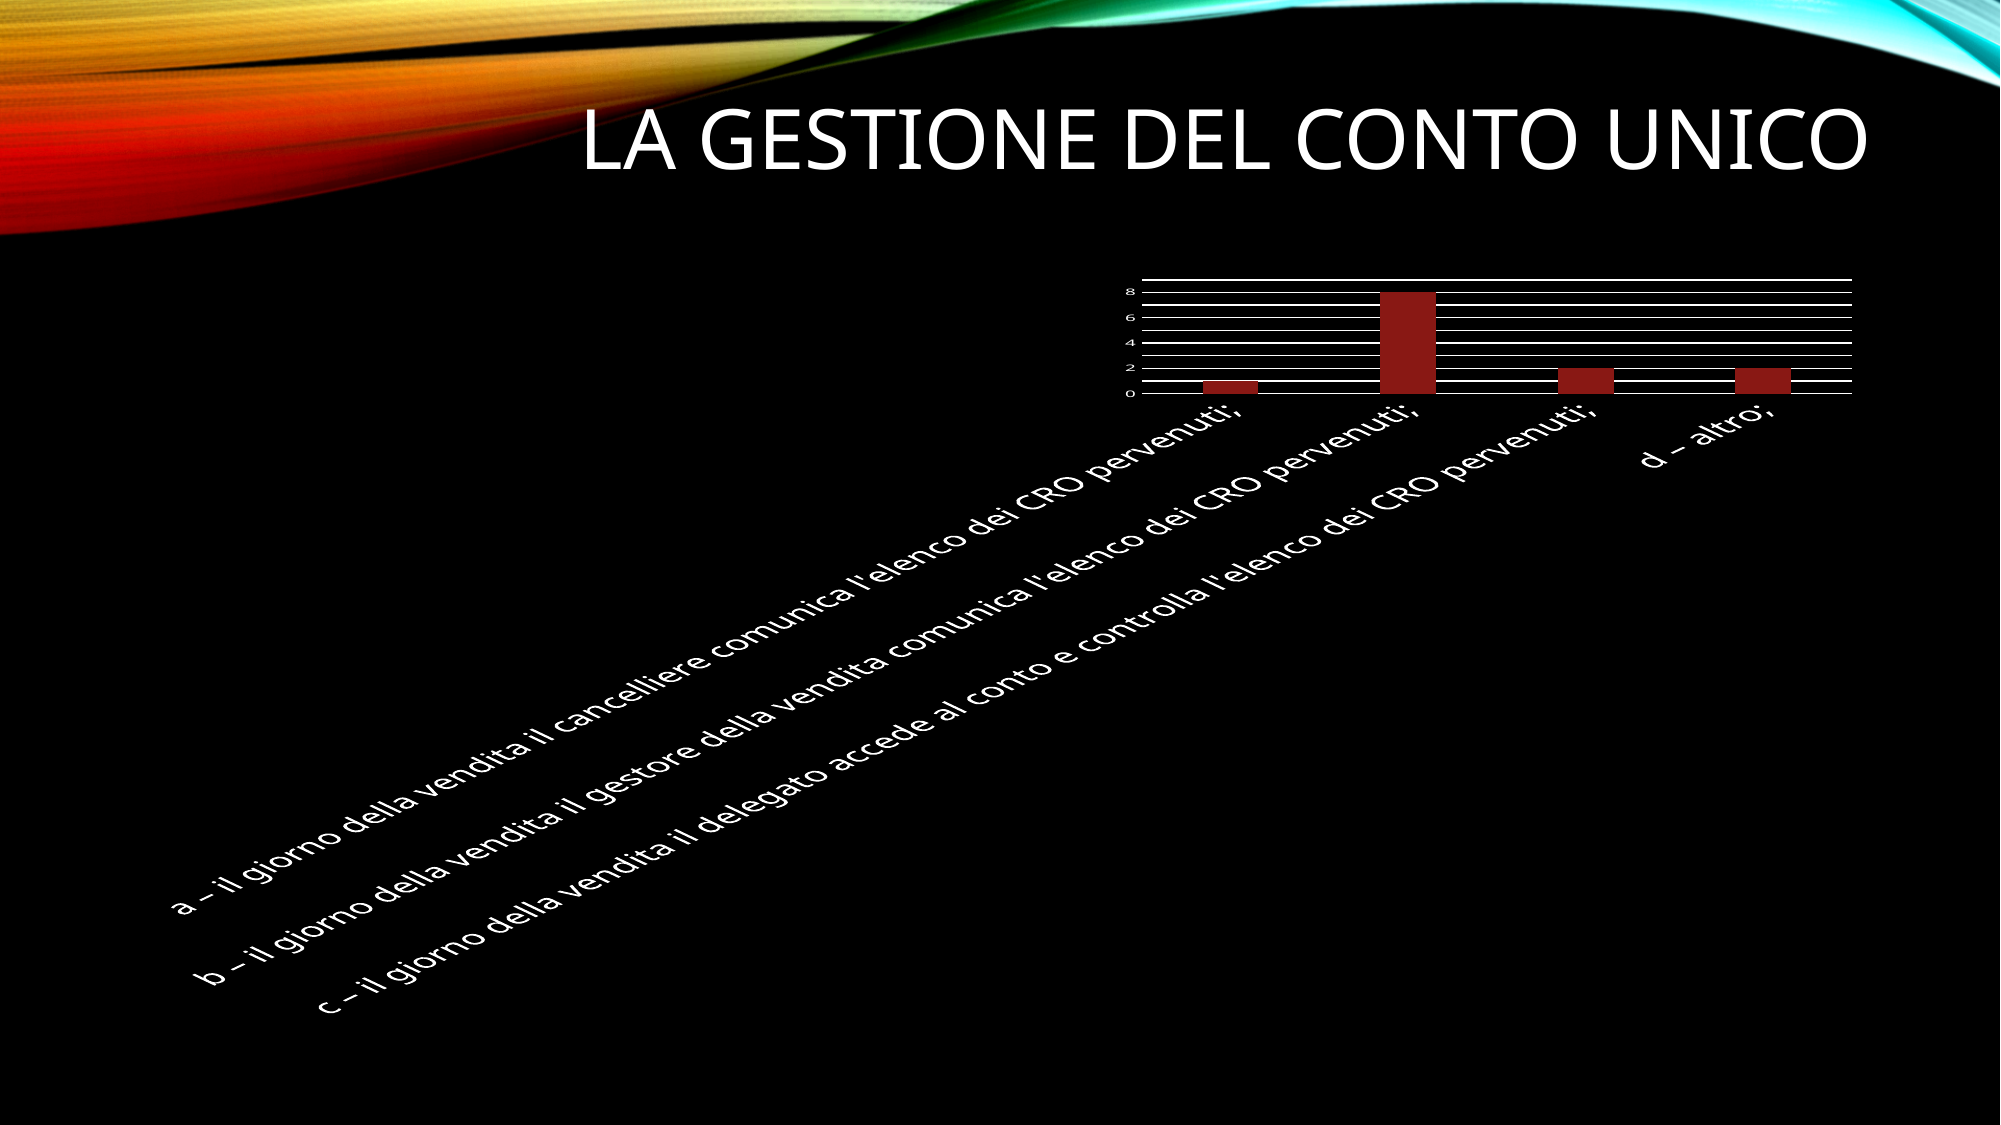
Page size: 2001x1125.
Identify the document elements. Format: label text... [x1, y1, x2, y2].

title LA GESTIONE DEL CONTO UNICO [474, 36, 1888, 249]
chart [112, 272, 1888, 1021]
picture [0, 0, 2000, 237]
